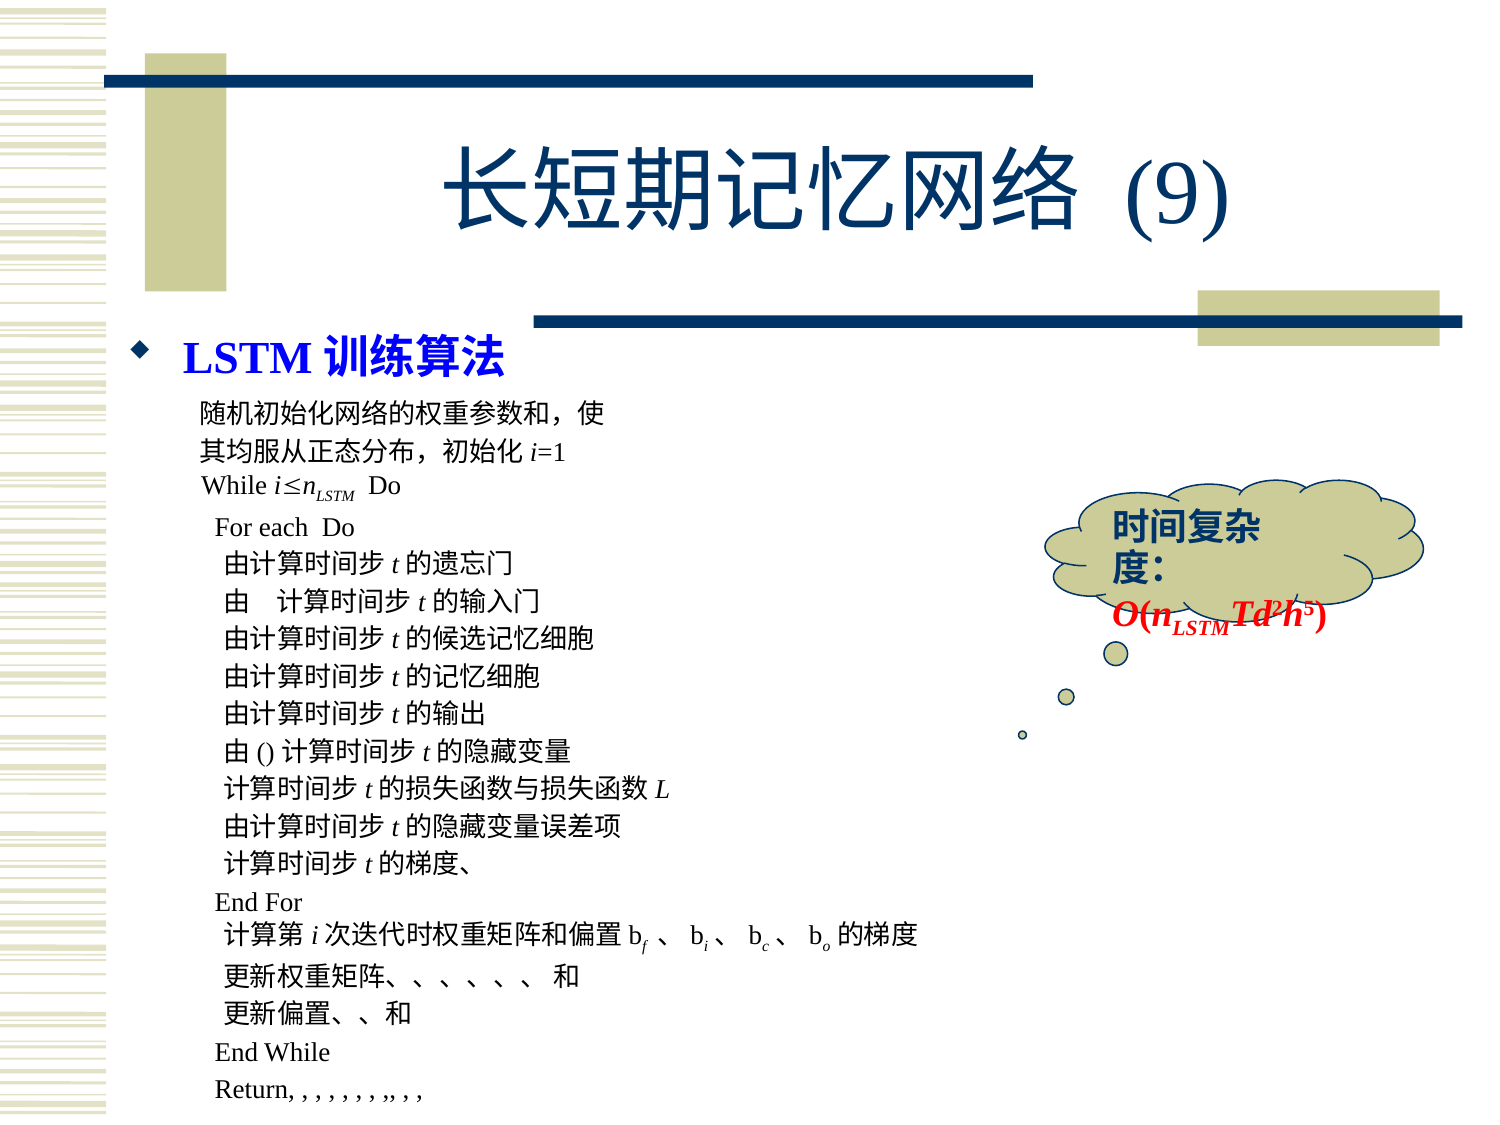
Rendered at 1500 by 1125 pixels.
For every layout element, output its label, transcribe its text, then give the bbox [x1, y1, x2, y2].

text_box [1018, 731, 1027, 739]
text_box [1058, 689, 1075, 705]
text_box 时间复杂度： O(nLSTMTd2h5) [1103, 641, 1128, 666]
text_box 时间复杂度： O(nLSTMTd2h5) [1044, 480, 1424, 622]
title 长短期记忆网络 (9) [229, 101, 1441, 290]
